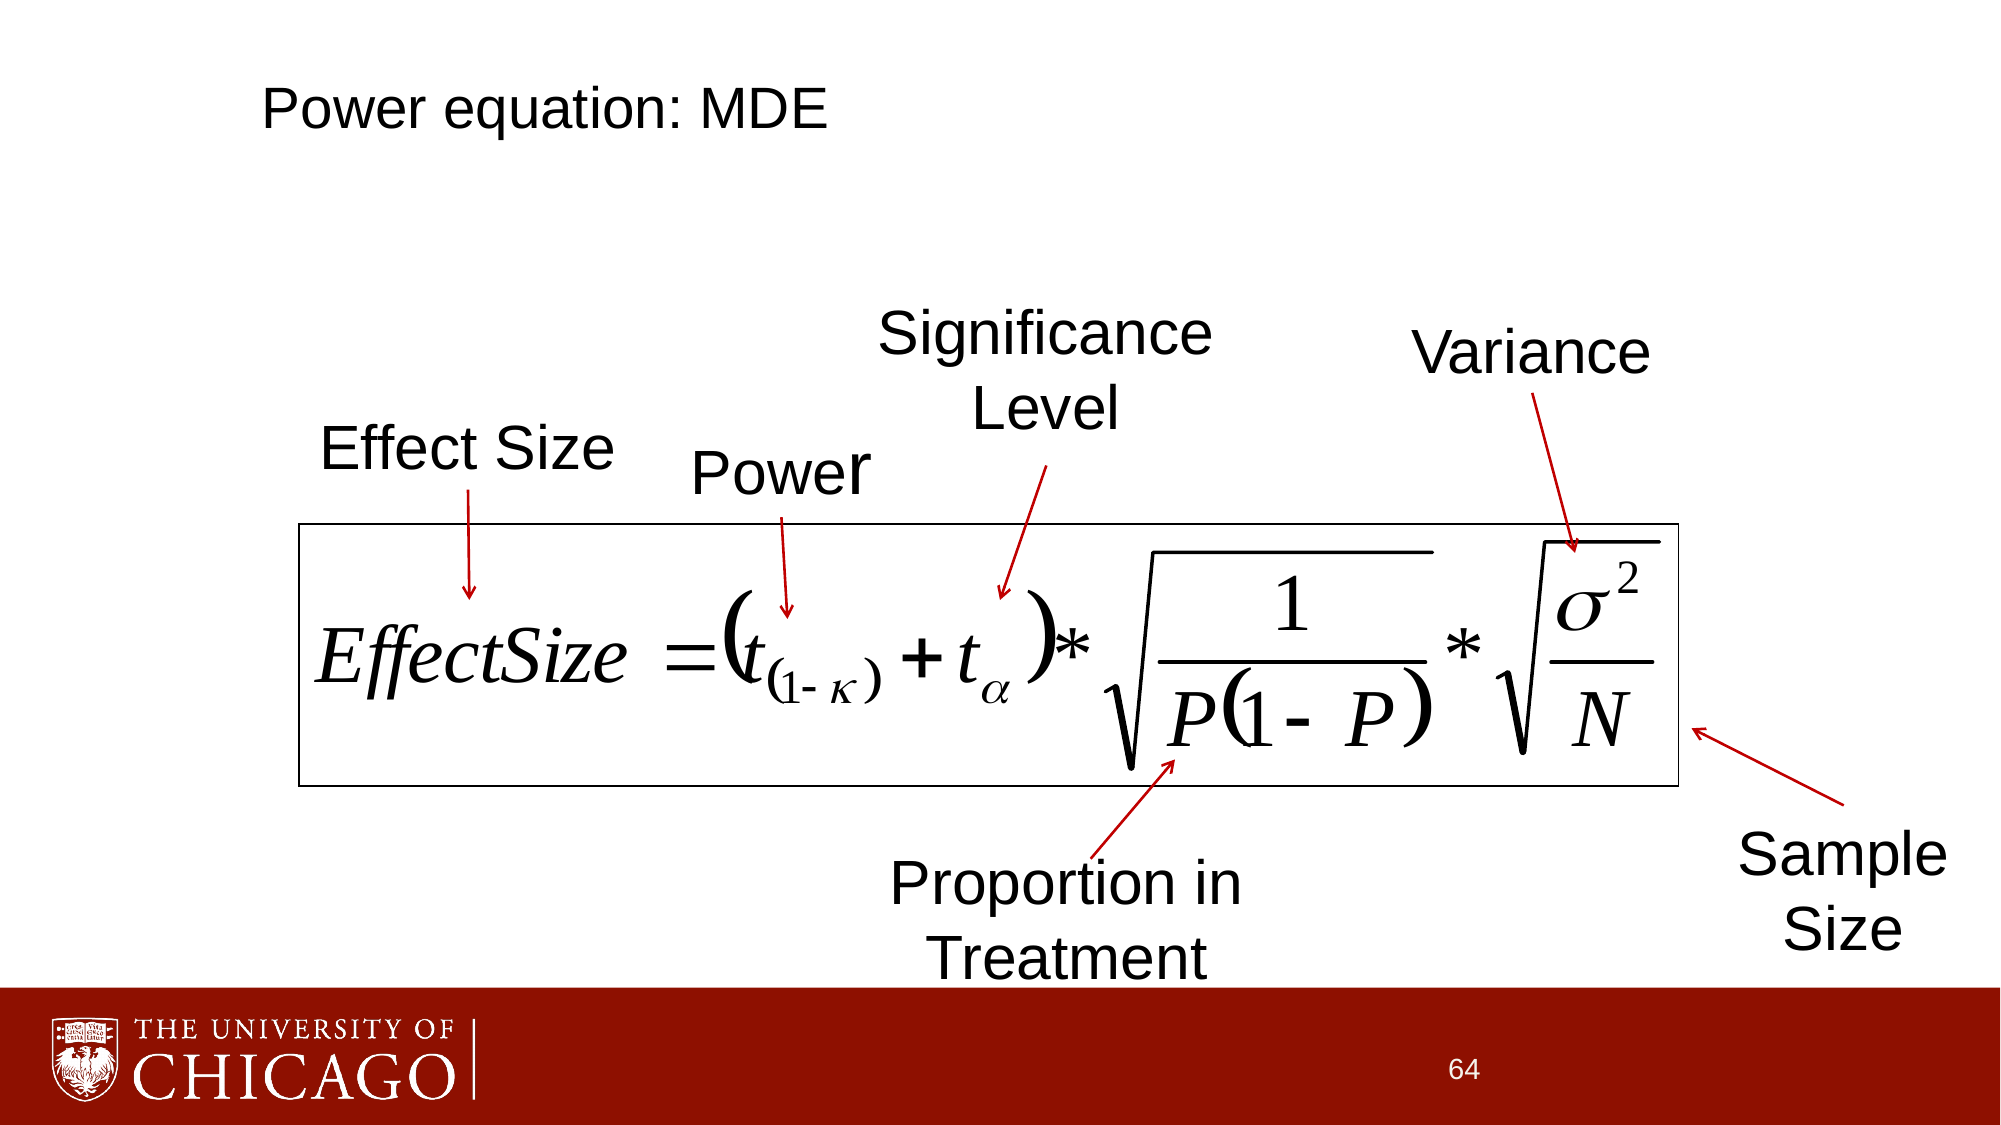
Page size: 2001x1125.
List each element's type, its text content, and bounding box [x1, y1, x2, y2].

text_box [1532, 393, 1576, 554]
picture [27, 992, 485, 1119]
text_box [299, 524, 1678, 786]
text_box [1691, 728, 1844, 806]
slide_number 64 [1433, 1042, 1900, 1103]
text_box Significance Level [862, 284, 1230, 450]
text_box Variance [1396, 303, 1669, 393]
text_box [781, 518, 788, 620]
text_box Power [675, 412, 888, 518]
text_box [425, 475, 470, 601]
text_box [1090, 759, 1176, 859]
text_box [999, 465, 1047, 601]
text_box Sample Size [1722, 805, 1965, 970]
text_box Proportion in Treatment [844, 834, 1290, 1000]
text_box Effect Size [304, 399, 632, 490]
title Power equation: MDE [246, 6, 1597, 205]
